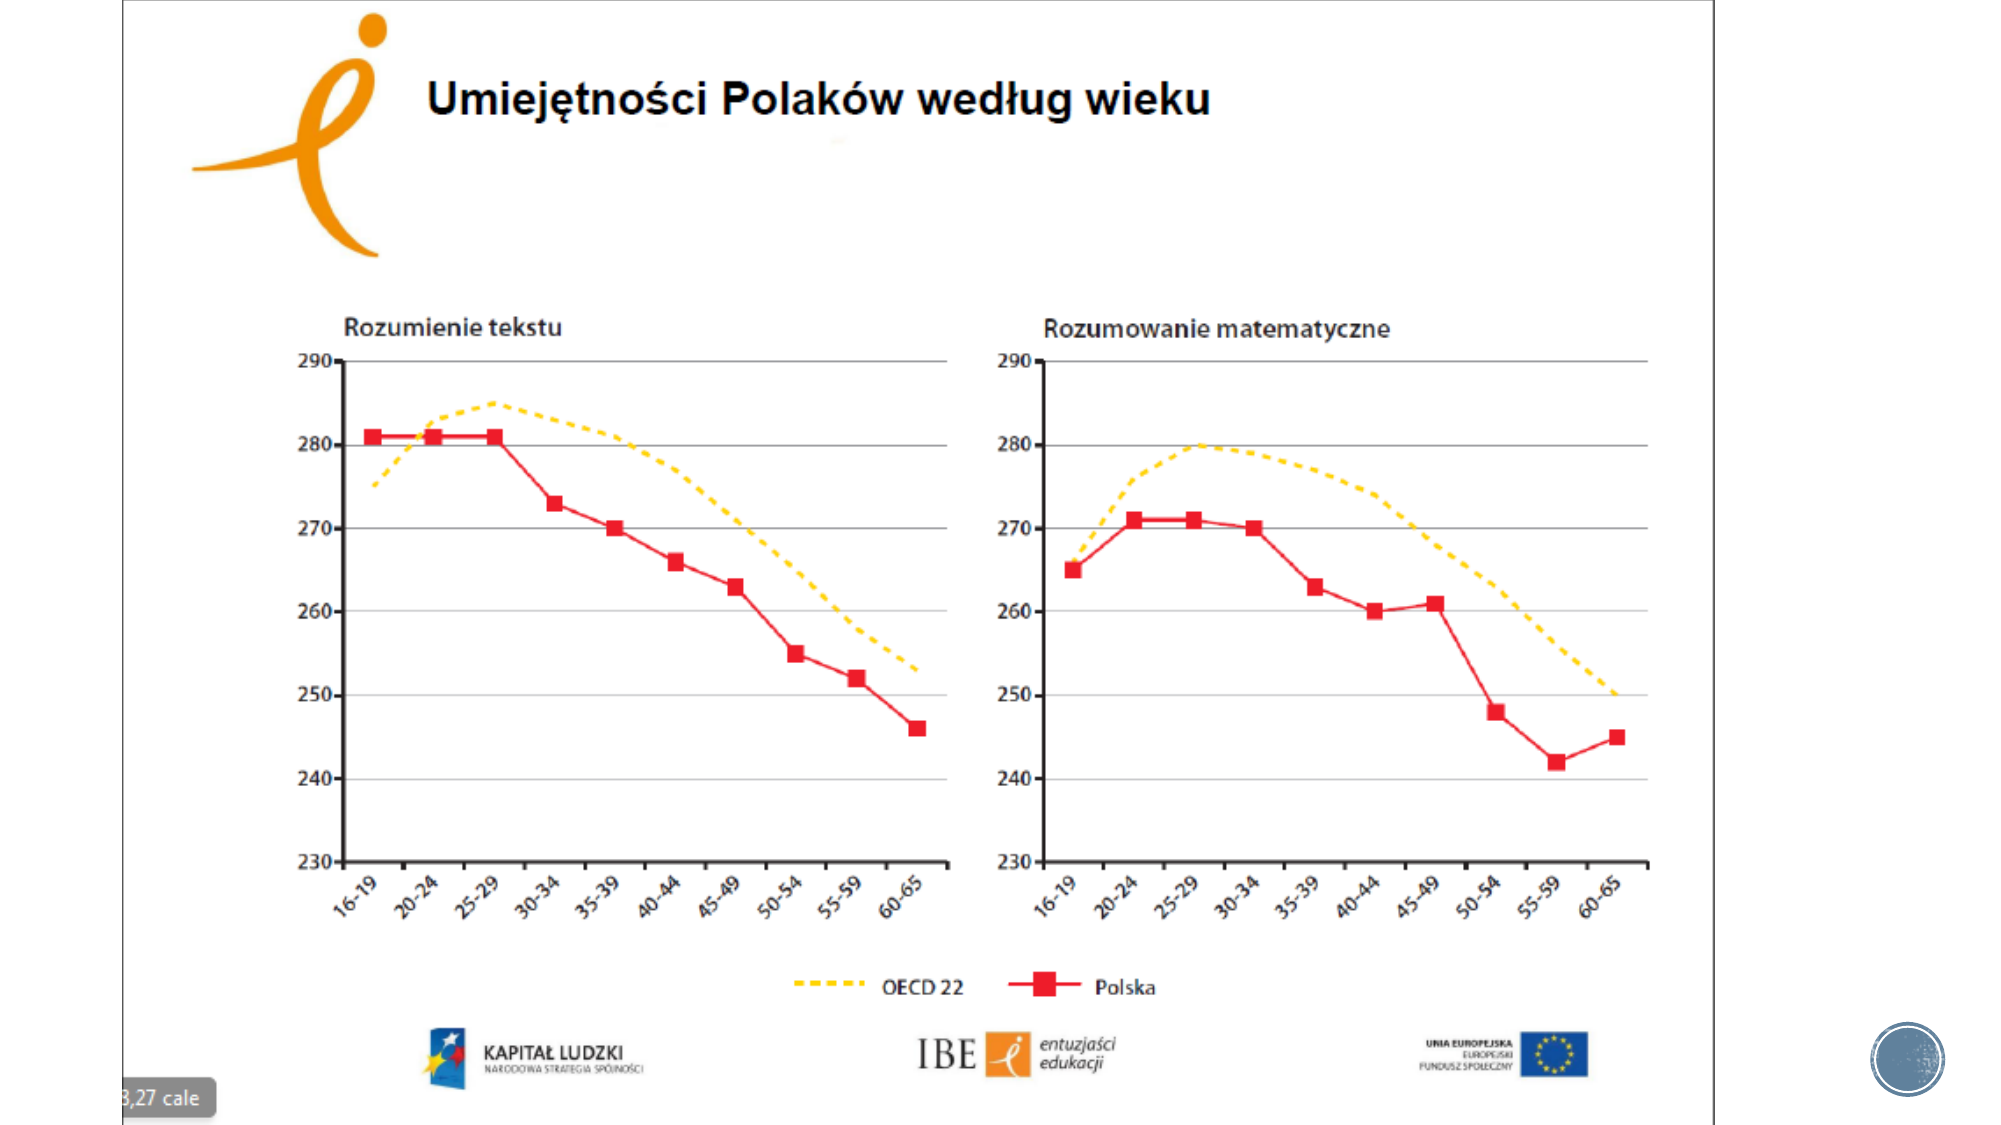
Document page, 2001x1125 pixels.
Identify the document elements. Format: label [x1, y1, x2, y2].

picture [122, 0, 1715, 1125]
